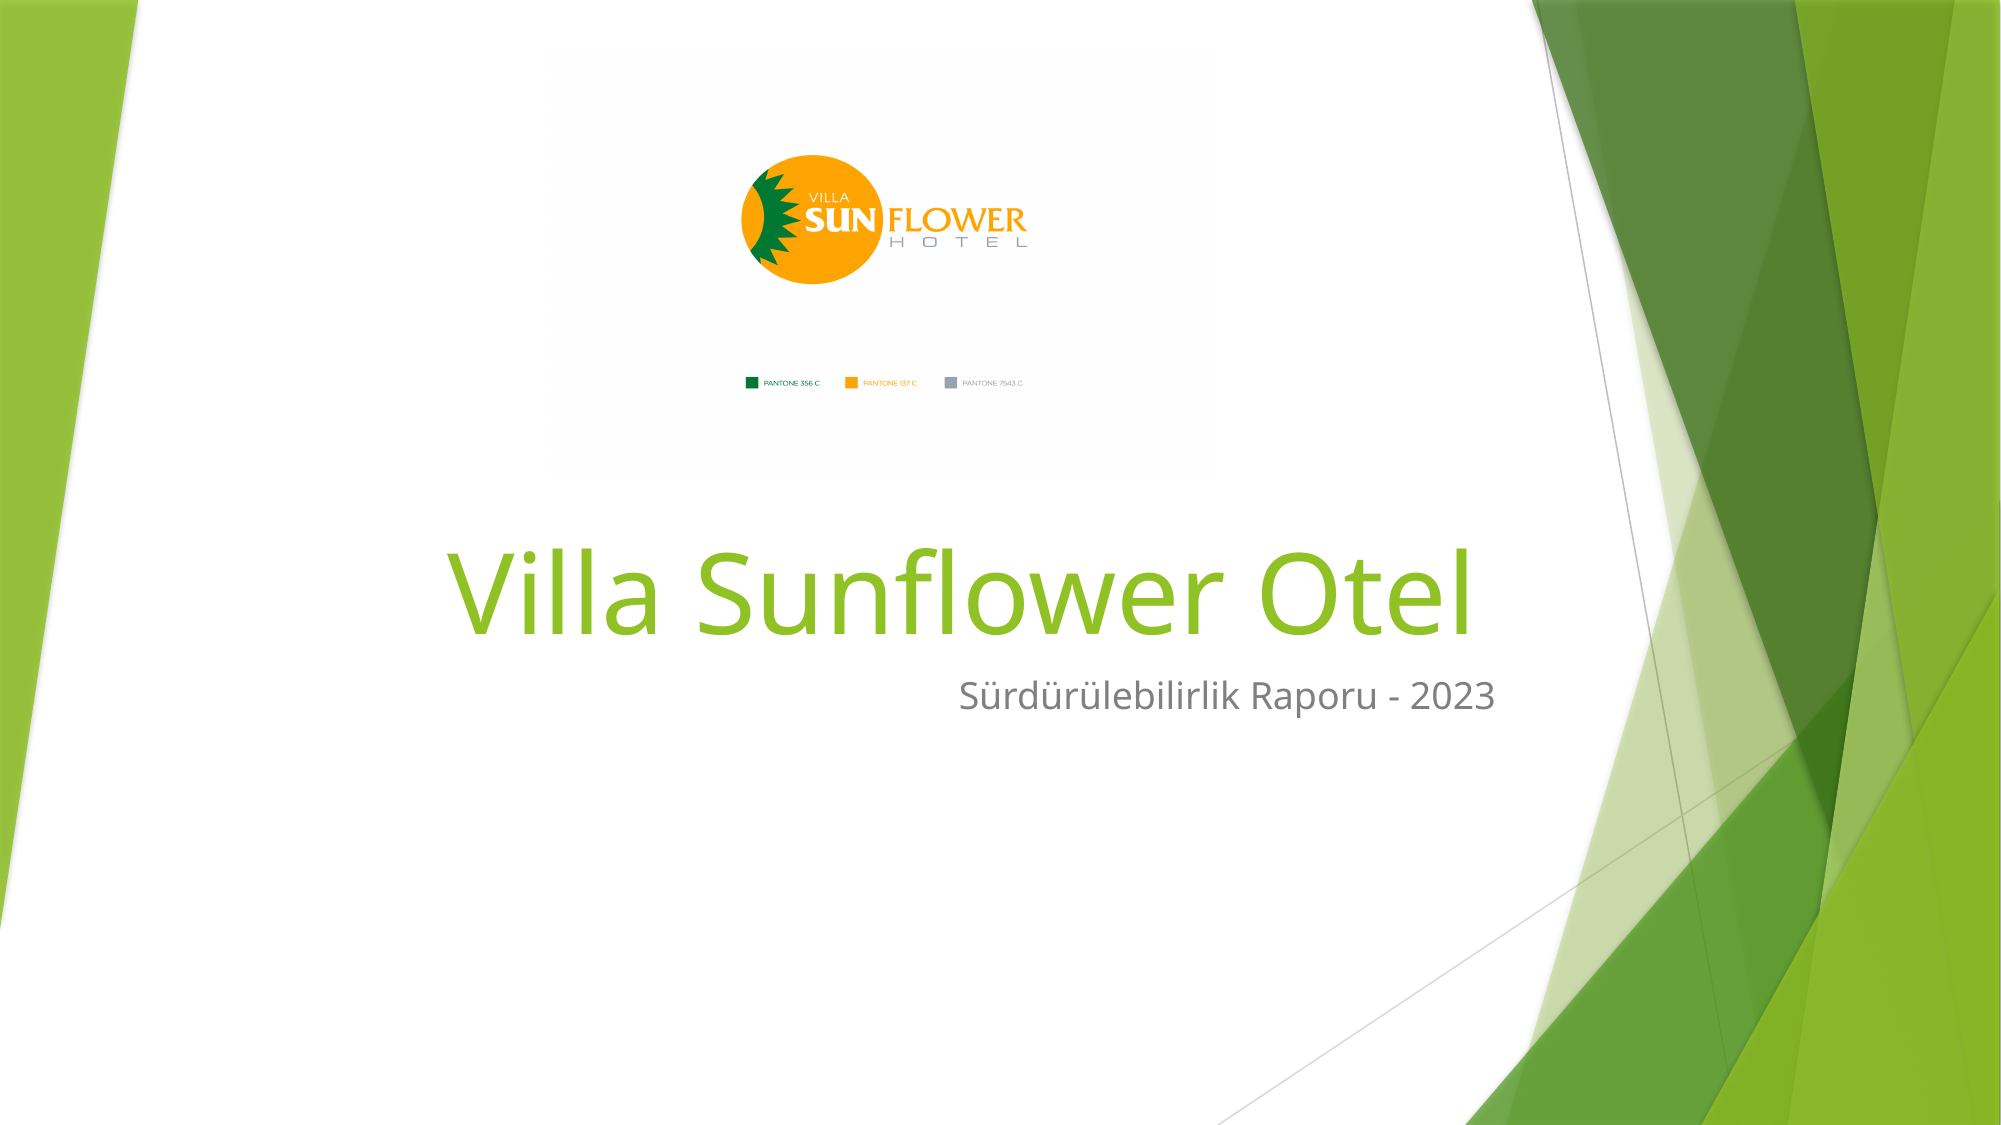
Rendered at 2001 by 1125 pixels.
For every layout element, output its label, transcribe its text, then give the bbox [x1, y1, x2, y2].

subtitle Sürdürülebilirlik Raporu - 2023 [247, 664, 1522, 845]
title Villa Sunflower Otel [247, 394, 1522, 664]
picture [545, 47, 1224, 486]
